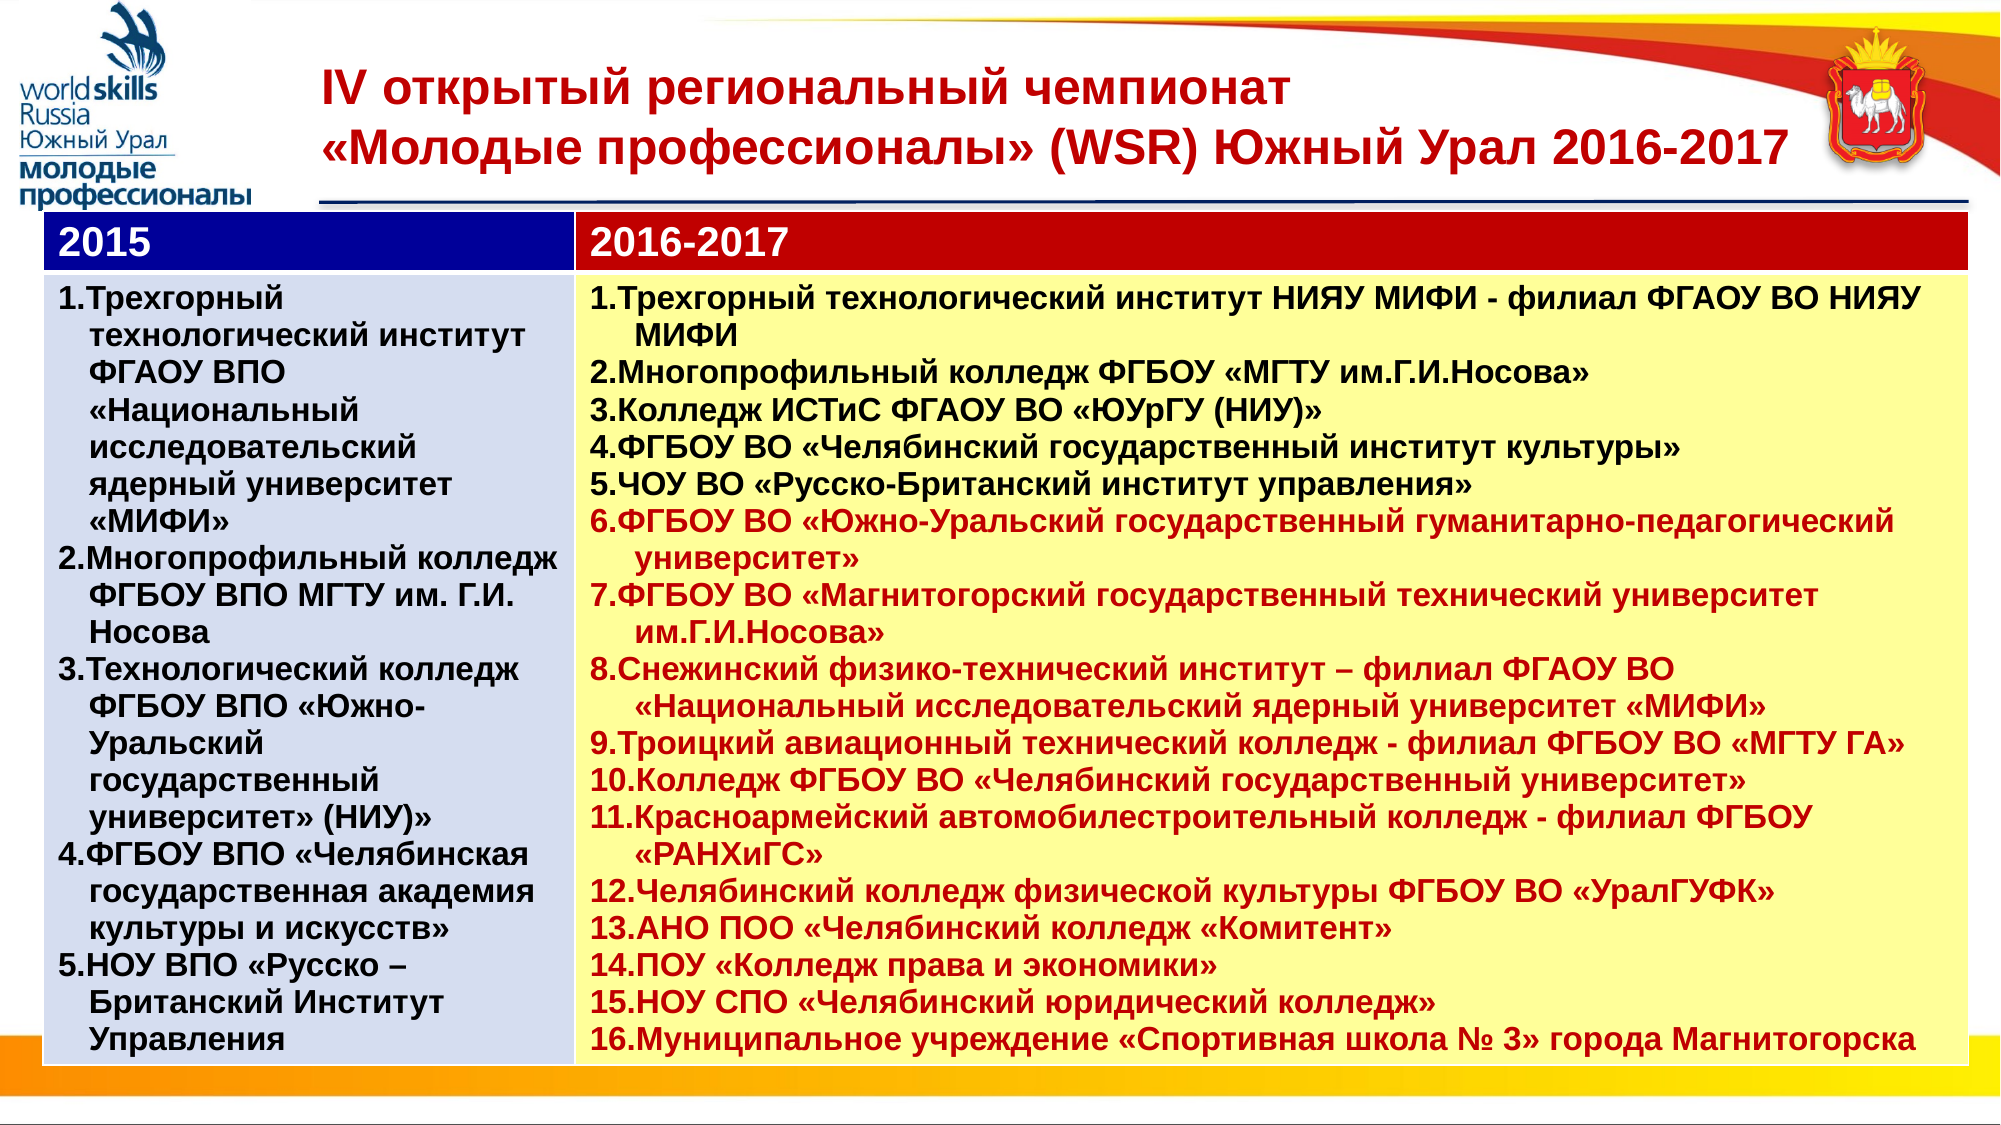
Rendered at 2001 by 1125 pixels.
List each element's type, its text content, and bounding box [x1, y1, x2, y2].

picture [1826, 26, 1926, 163]
table_header 2016-2017 [576, 214, 1968, 270]
picture [0, 0, 2001, 1125]
text_box IV открытый региональный чемпионат «Молодые профессионалы» (WSR) Южный Урал 2016-2017 [306, 0, 1982, 182]
table_cell 1.Трехгорный технологический институт НИЯУ МИФИ - филиал ФГАОУ ВО НИЯУ МИФИ 2.Многопрофильный колледж ФГБОУ «МГТУ им.Г.И.Носова» 3.Колледж ИСТиС ФГАОУ ВО «ЮУрГУ (НИУ)» 4.ФГБОУ ВО «Челябинский государственный институт культуры» 5.ЧОУ ВО «Русско-Британский институт управления» 6.ФГБОУ ВО «Южно-Уральский государственный гуманитарно-педагогический университет» 7.ФГБОУ ВО «Магнитогорский государственный технический университет им.Г.И.Носова» 8.Снежинский физико-технический институт – филиал ФГАОУ ВО «Национальный исследовательский ядерный университет «МИФИ» 9.Троицкий авиационный технический колледж - филиал ФГБОУ ВО «МГТУ ГА» 10.Колледж ФГБОУ ВО «Челябинский государственный университет» 11.Красноармейский автомобилестроительный колледж - филиал ФГБОУ «РАНХиГС» 12.Челябинский колледж физической культуры ФГБОУ ВО «УралГУФК» 13.АНО ПОО «Челябинский колледж «Комитент» 14.ПОУ «Колледж права и экономики» 15.НОУ СПО «Челябинский юридический колледж» 16.Муниципальное учреждение «Спортивная школа № 3» города Магнитогорска [576, 275, 1968, 1064]
table_header 2015 [44, 212, 574, 270]
table_cell 1.Трехгорный технологический институт ФГАОУ ВПО «Национальный исследовательский ядерный университет «МИФИ» 2.Многопрофильный колледж ФГБОУ ВПО МГТУ им. Г.И. Носова 3.Технологический колледж ФГБОУ ВПО «Южно-Уральский государственный университет» (НИУ)» 4.ФГБОУ ВПО «Челябинская государственная академия культуры и искусств» 5.НОУ ВПО «Русско – Британский Институт Управления [44, 275, 574, 1064]
